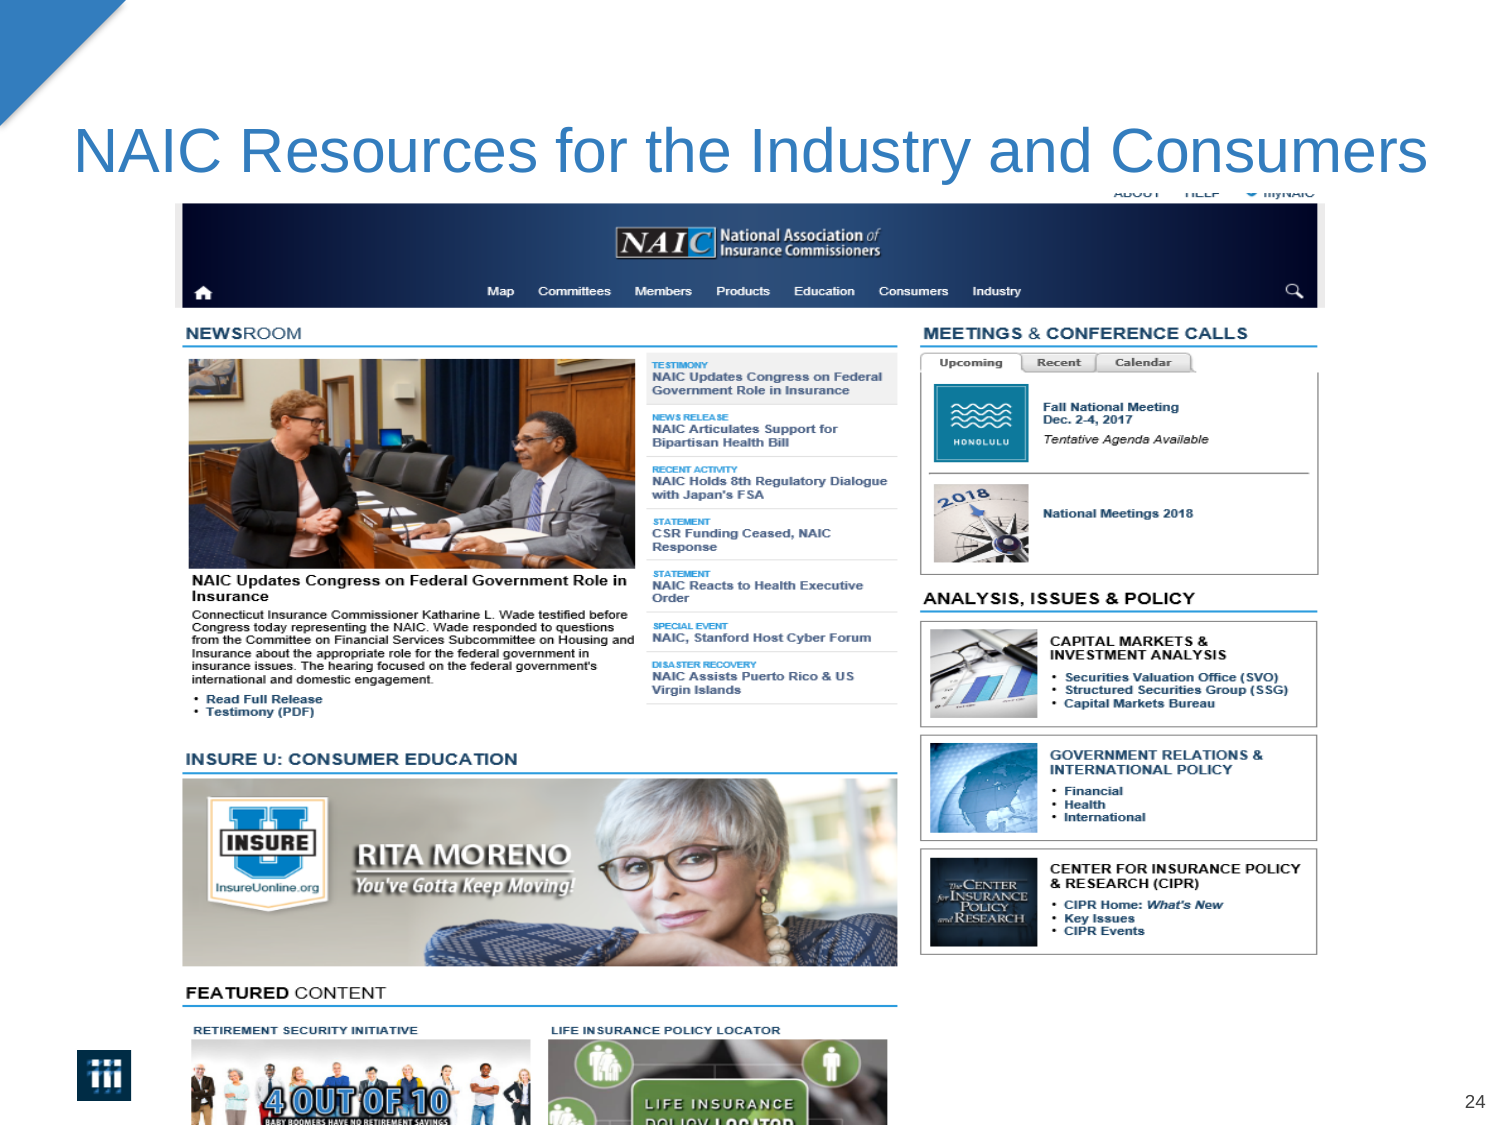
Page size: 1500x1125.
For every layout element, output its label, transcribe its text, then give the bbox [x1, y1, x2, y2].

picture [175, 193, 1325, 1125]
title NAIC Resources for the Industry and Consumers [58, 37, 1446, 194]
